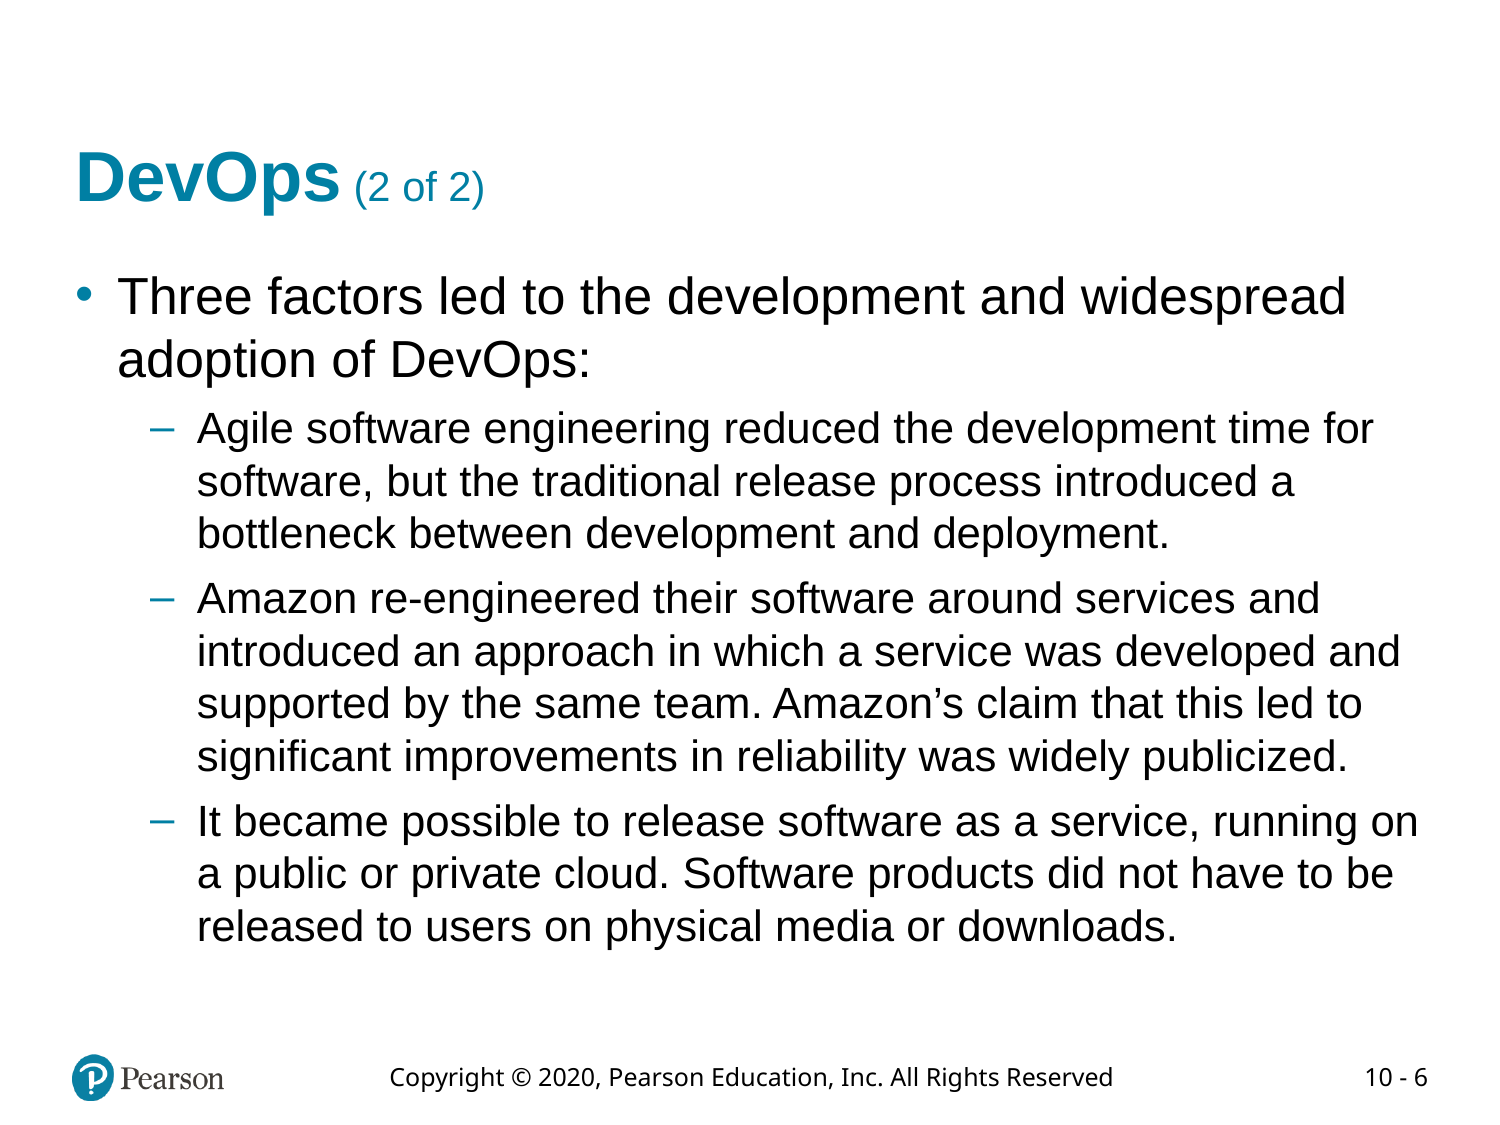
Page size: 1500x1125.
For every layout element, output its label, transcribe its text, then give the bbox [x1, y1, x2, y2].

list Three factors led to the development and widespread adoption of DevOps: Agile software engineering reduced the development time for software, but the traditional release process introduced a bottleneck between development and deployment. Amazon re-engineered their software around services and introduced an approach in which a service was developed and supported by the same team. Amazon’s claim that this led to significant improvements in reliability was widely publicized. It became possible to release software as a service, running on a public or private cloud. Software products did not have to be released to users on physical media or downloads. [75, 262, 1425, 1005]
picture [72, 1087, 83, 1101]
picture [81, 1064, 107, 1089]
picture [99, 1054, 224, 1101]
title DevOps (2 of 2) [75, 35, 1425, 216]
picture [72, 1054, 89, 1072]
